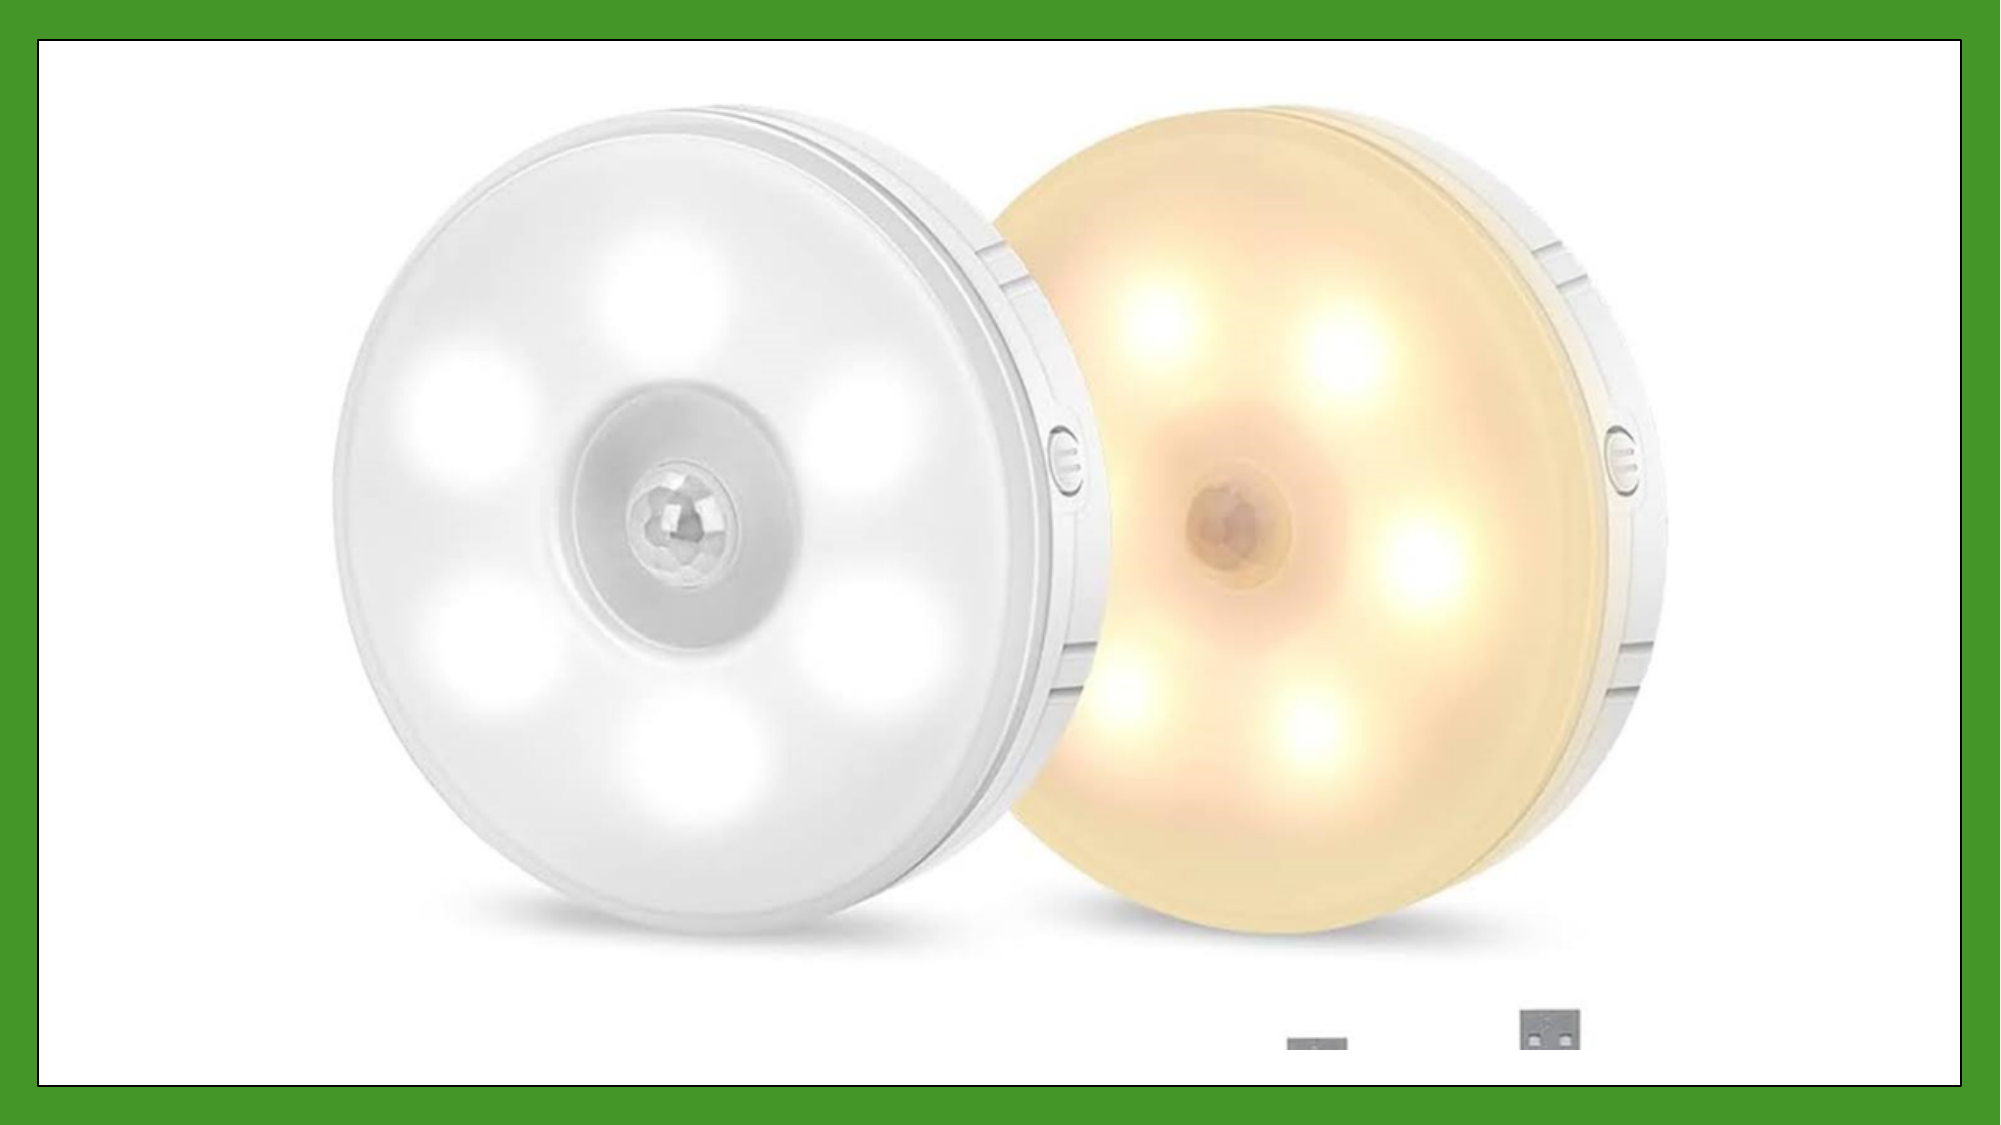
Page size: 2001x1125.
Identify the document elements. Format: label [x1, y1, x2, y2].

list [329, 74, 1671, 1051]
